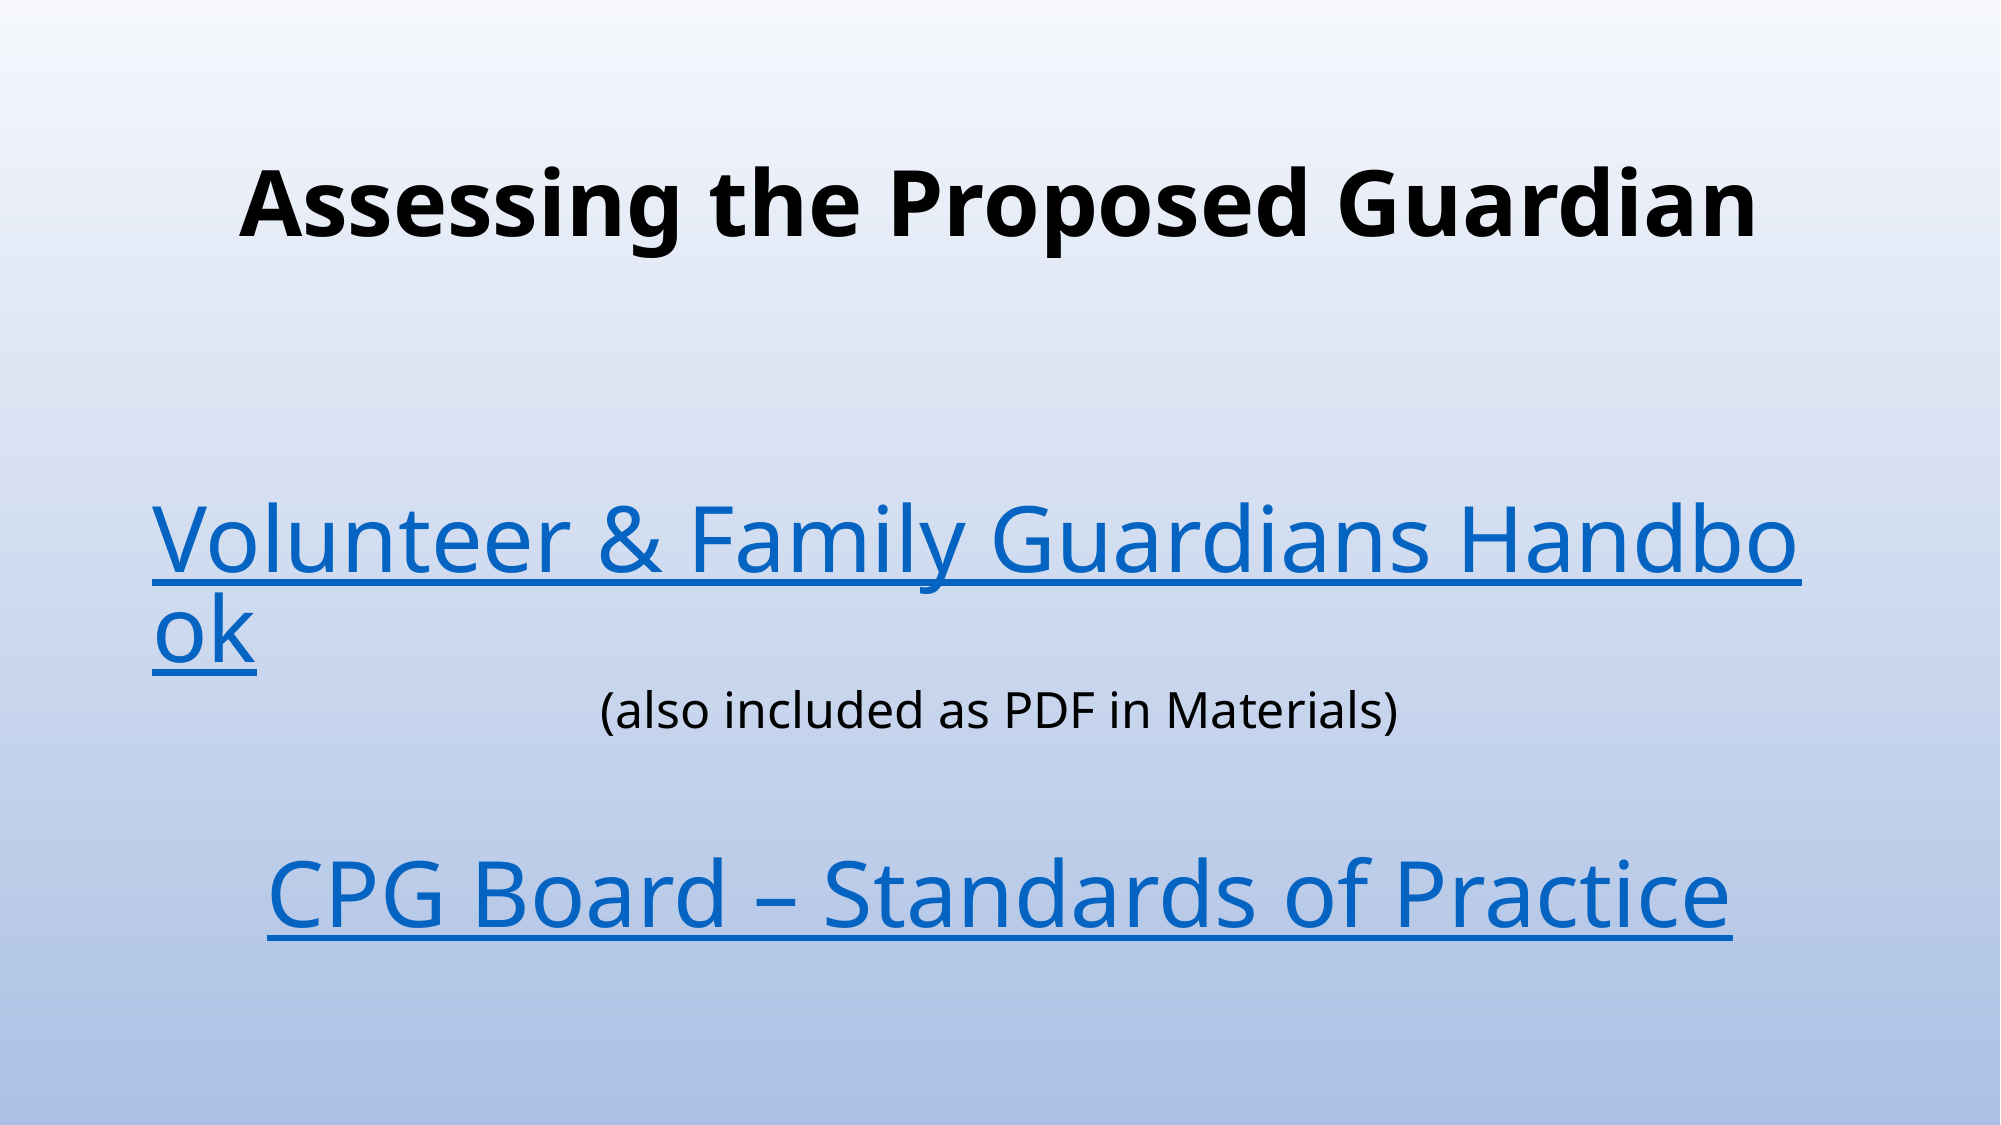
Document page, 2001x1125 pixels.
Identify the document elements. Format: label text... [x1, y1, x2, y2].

title Assessing the Proposed Guardian [137, 97, 1863, 316]
text_box Volunteer & Family Guardians Handbook (also included as PDF in Materials) CPG Board – Standards of Practice [137, 424, 1863, 919]
